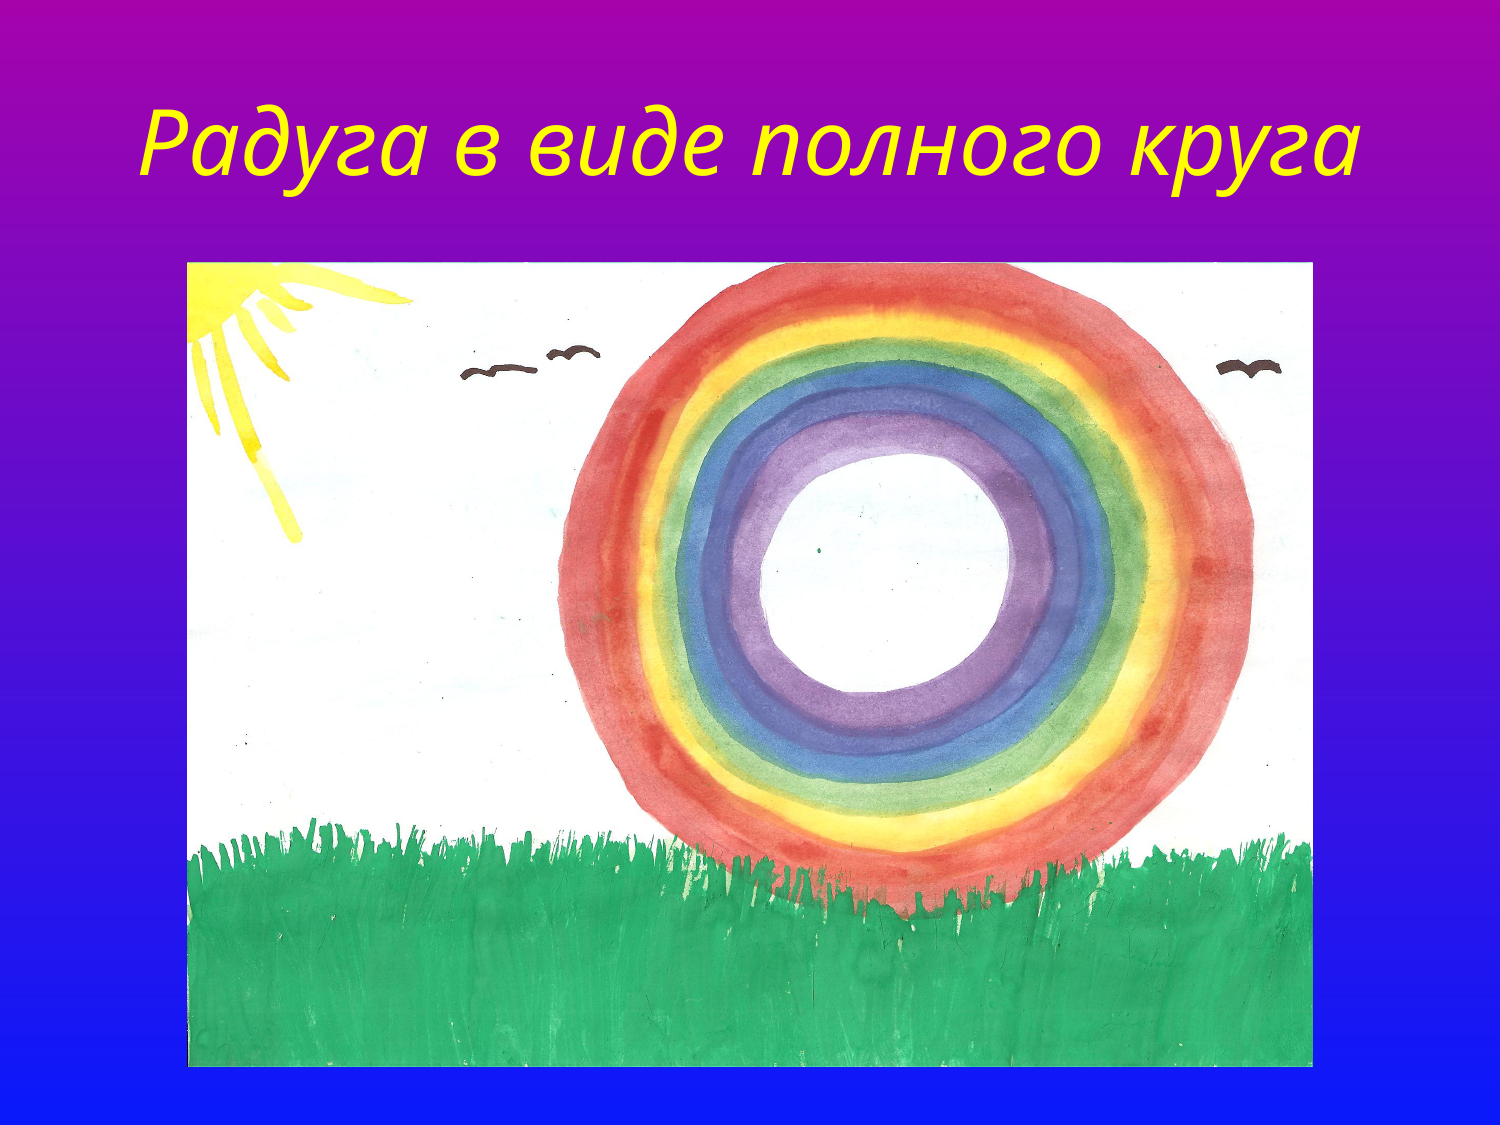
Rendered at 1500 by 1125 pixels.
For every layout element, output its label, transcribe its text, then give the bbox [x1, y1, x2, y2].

title Радуга в виде полного круга [75, 45, 1425, 233]
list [187, 262, 1313, 1067]
